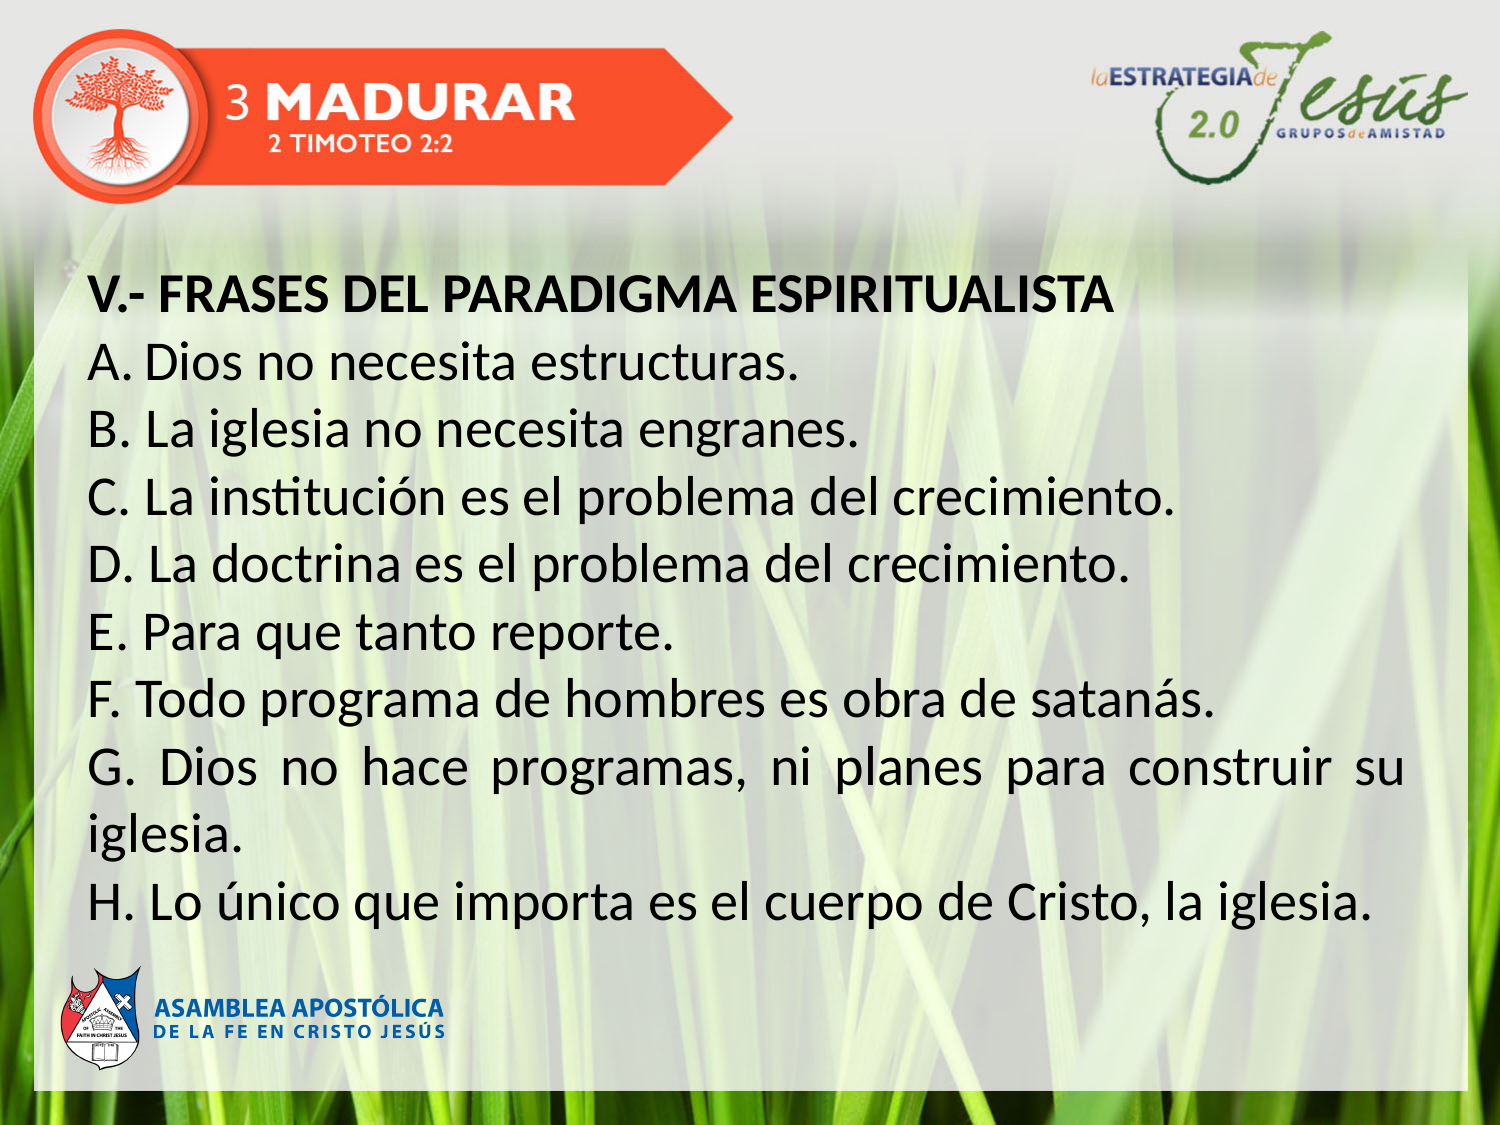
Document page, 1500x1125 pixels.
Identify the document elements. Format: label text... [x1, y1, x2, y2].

picture [0, 0, 1500, 1125]
text_box V.- FRASES DEL PARADIGMA ESPIRITUALISTA Dios no necesita estructuras. B. La iglesia no necesita engranes. C. La institución es el problema del crecimiento. D. La doctrina es el problema del crecimiento. E. Para que tanto reporte. F. Todo programa de hombres es obra de satanás. G. Dios no hace programas, ni planes para construir su iglesia. H. Lo único que importa es el cuerpo de Cristo, la iglesia. [73, 248, 1422, 939]
